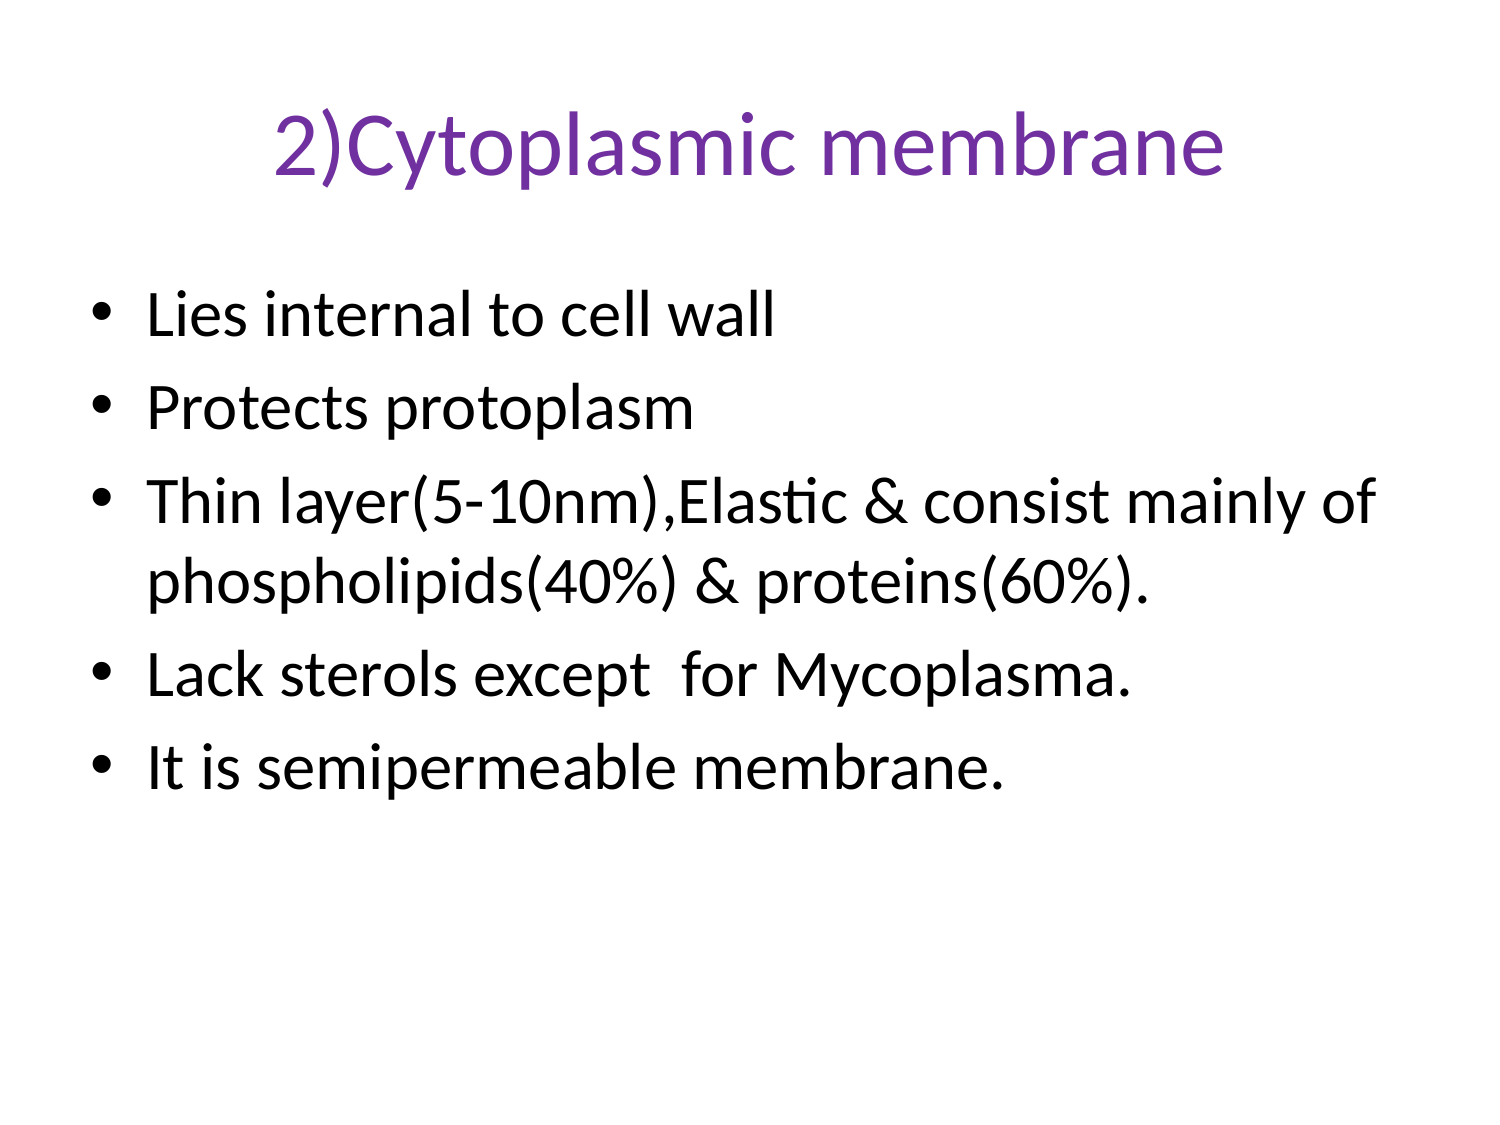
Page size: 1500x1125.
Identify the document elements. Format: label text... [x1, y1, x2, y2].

list Lies internal to cell wall Protects protoplasm Thin layer(5-10nm),Elastic & consist mainly of phospholipids(40%) & proteins(60%). Lack sterols except for Mycoplasma. It is semipermeable membrane. [75, 262, 1425, 1005]
title 2)Cytoplasmic membrane [75, 45, 1425, 233]
